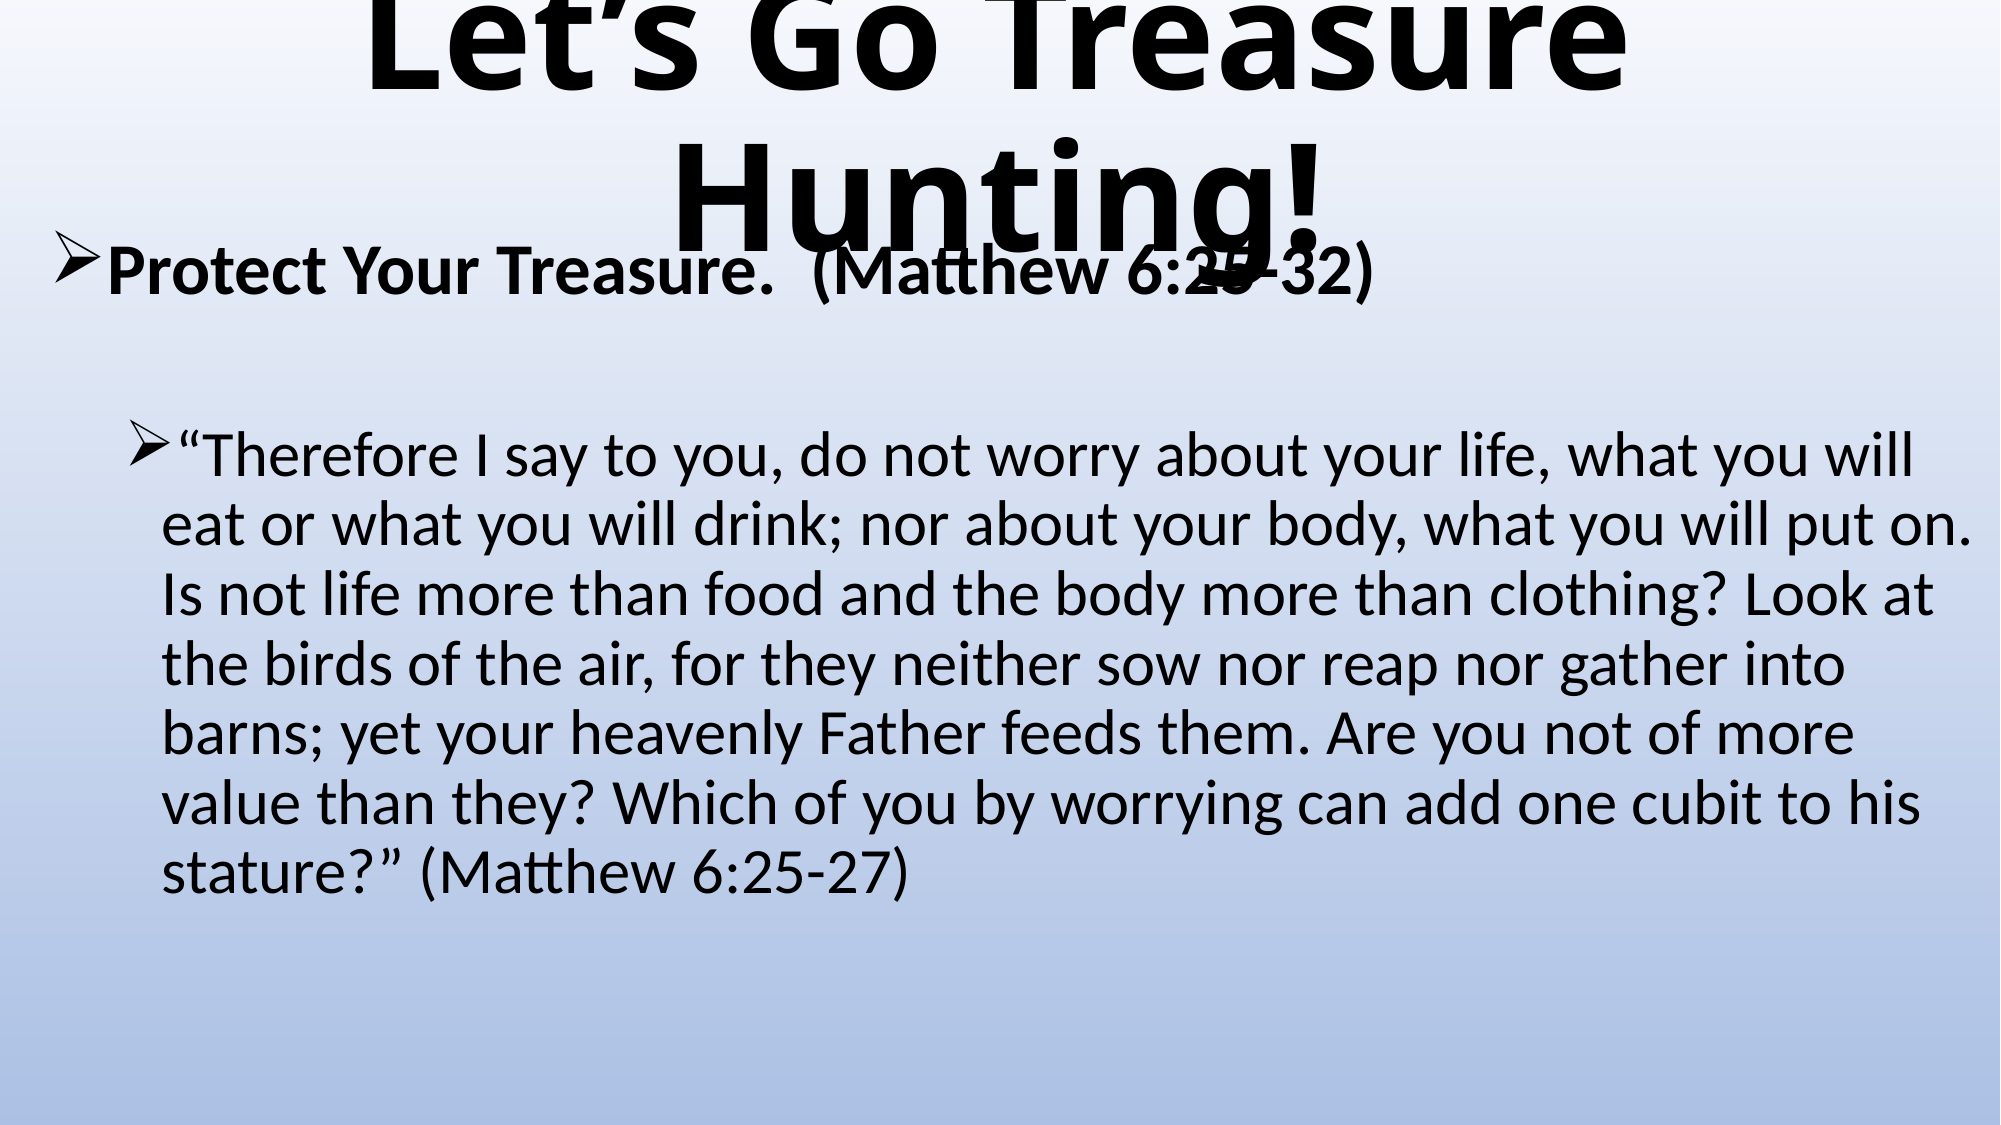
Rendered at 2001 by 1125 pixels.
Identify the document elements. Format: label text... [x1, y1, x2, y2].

title Let’s Go Treasure Hunting! [13, 20, 1980, 225]
list Protect Your Treasure. (Matthew 6:25-32) “Therefore I say to you, do not worry about your life, what you will eat or what you will drink; nor about your body, what you will put on. Is not life more than food and the body more than clothing? Look at the birds of the air, for they neither sow nor reap nor gather into barns; yet your heavenly Father feeds them. Are you not of more value than they? Which of you by worrying can add one cubit to his stature?” (Matthew 6:25-27) [34, 224, 1990, 1125]
